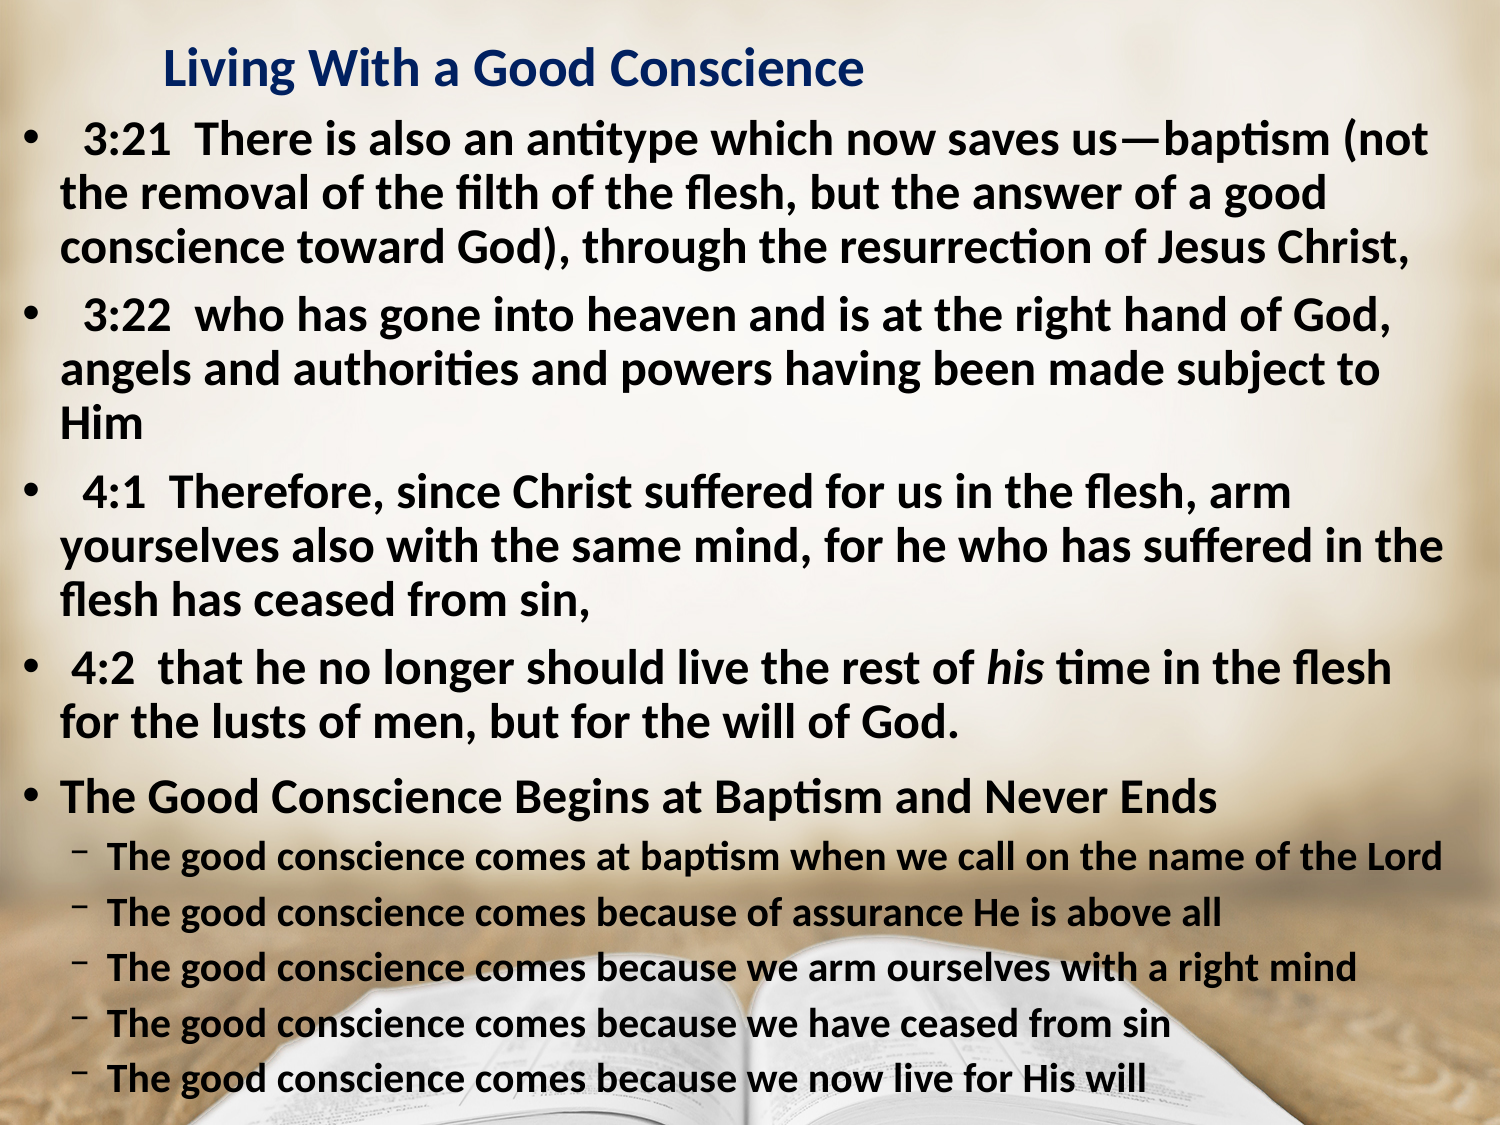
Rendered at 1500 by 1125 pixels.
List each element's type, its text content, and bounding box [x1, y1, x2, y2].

title Living With a Good Conscience [51, 0, 1479, 80]
picture [0, 0, 1500, 1125]
list 3:21 There is also an antitype which now saves us—baptism (not the removal of the filth of the flesh, but the answer of a good conscience toward God), through the resurrection of Jesus Christ, 3:22 who has gone into heaven and is at the right hand of God, angels and authorities and powers having been made subject to Him 4:1 Therefore, since Christ suffered for us in the flesh, arm yourselves also with the same mind, for he who has suffered in the flesh has ceased from sin, 4:2 that he no longer should live the rest of his time in the flesh for the lusts of men, but for the will of God. The Good Conscience Begins at Baptism and Never Ends The good conscience comes at baptism when we call on the name of the Lord The good conscience comes because of assurance He is above all The good conscience comes because we arm ourselves with a right mind The good conscience comes because we have ceased from sin The good conscience comes because we now live for His will [7, 80, 1479, 1015]
